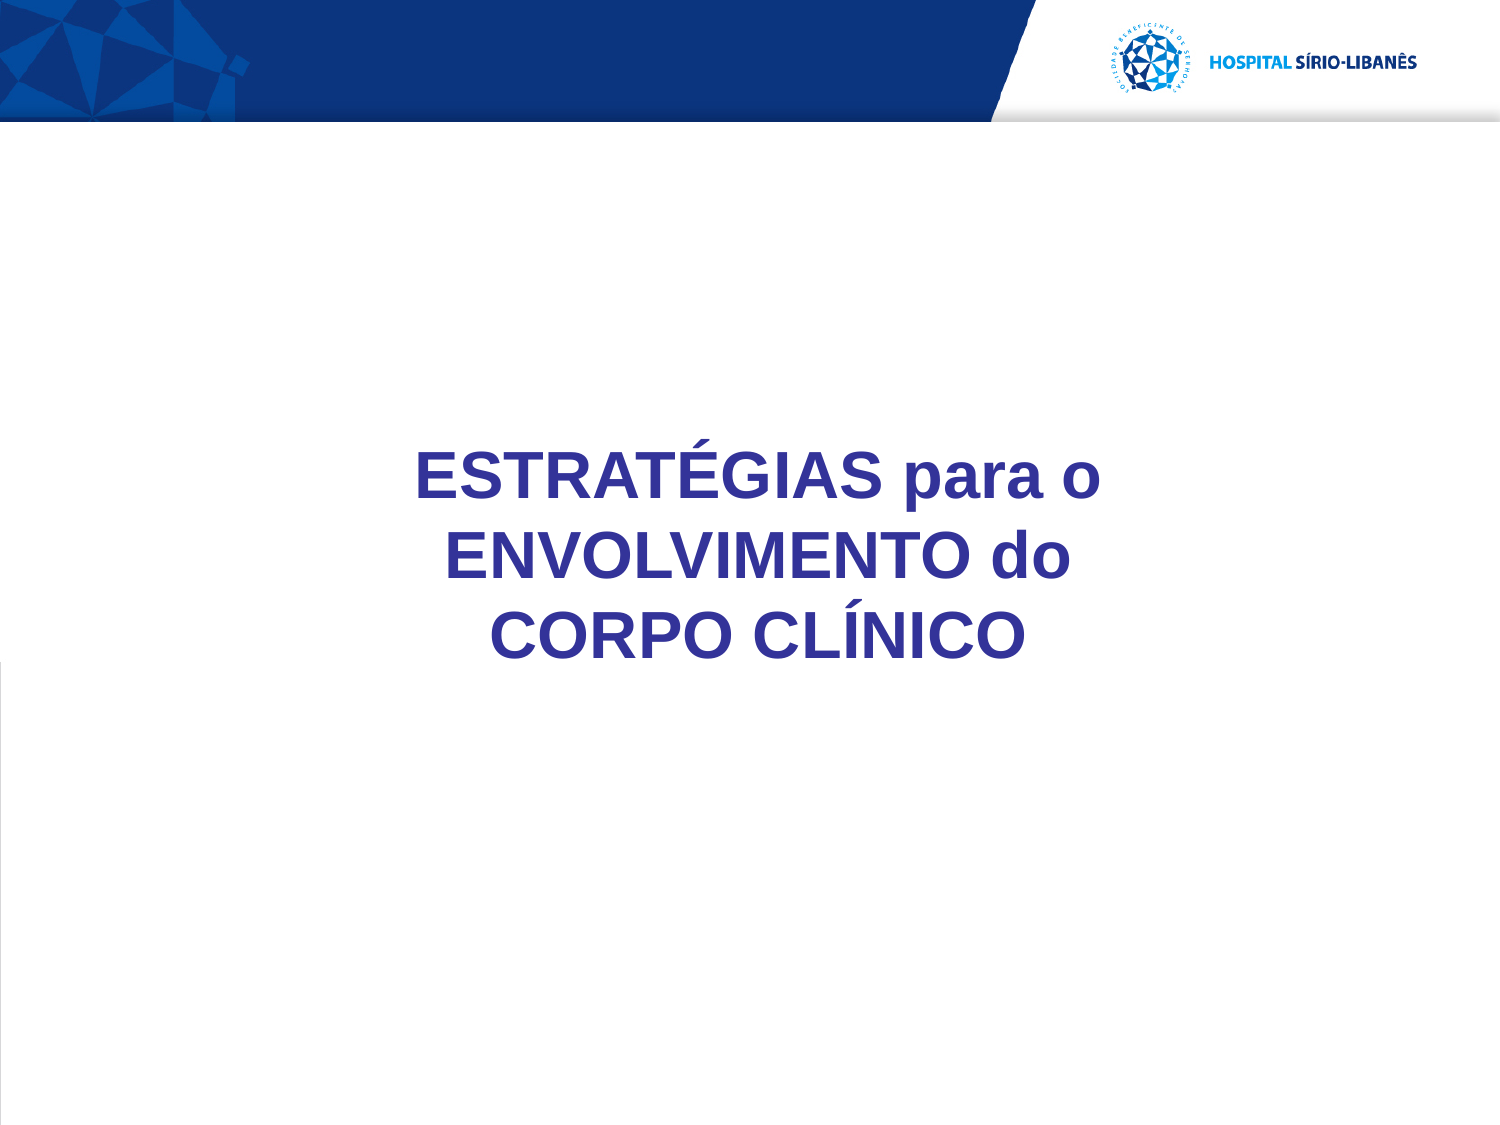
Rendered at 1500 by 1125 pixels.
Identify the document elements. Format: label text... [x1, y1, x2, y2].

picture [0, 0, 1500, 1125]
text_box ESTRATÉGIAS para o ENVOLVIMENTO do CORPO CLÍNICO [64, 184, 1453, 879]
